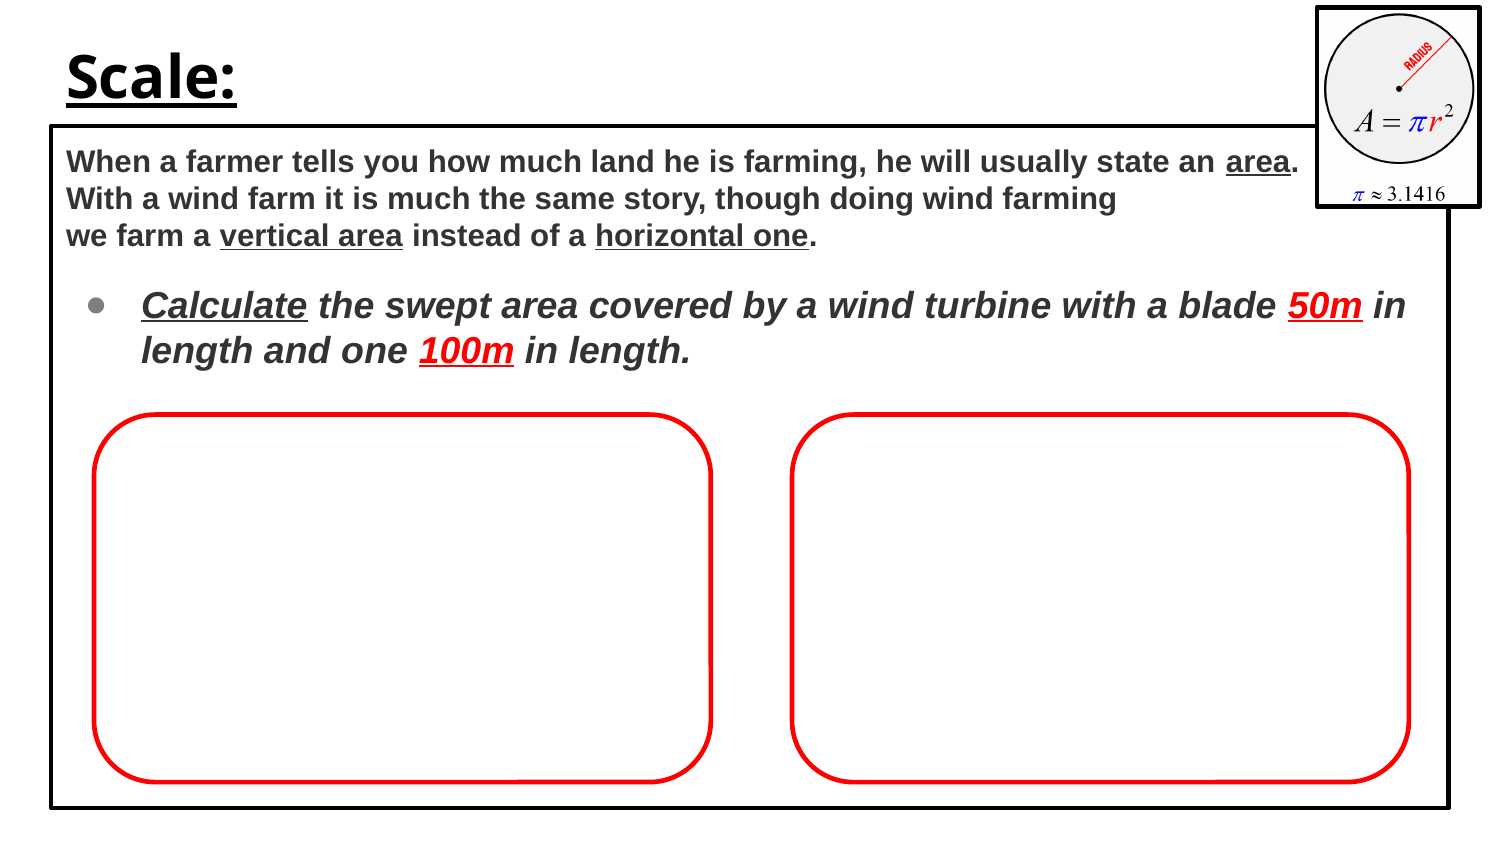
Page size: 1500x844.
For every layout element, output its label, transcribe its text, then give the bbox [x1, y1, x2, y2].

text_box [94, 414, 711, 783]
list When a farmer tells you how much land he is farming, he will usually state an area. With a wind farm it is much the same story, though doing wind farming we farm a vertical area instead of a horizontal one. Calculate the swept area covered by a wind turbine with a blade 50m in length and one 100m in length. [51, 125, 1449, 808]
title Scale: [51, 23, 1313, 125]
picture [1318, 9, 1478, 205]
text_box [792, 414, 1409, 783]
